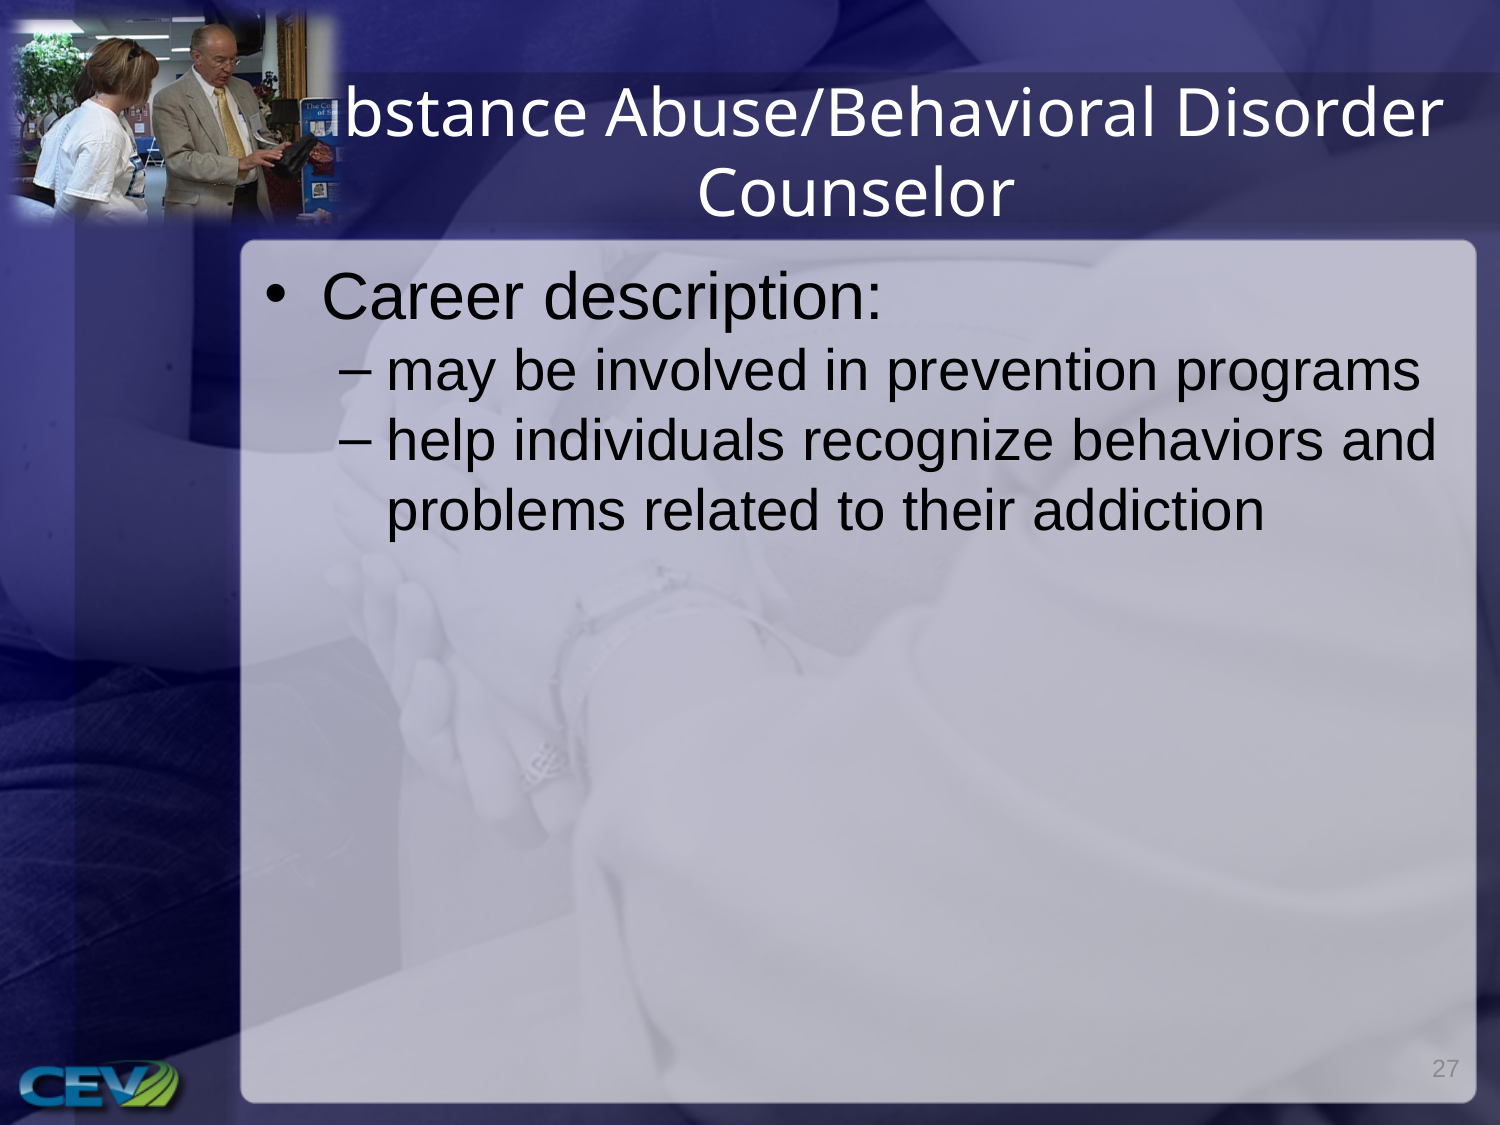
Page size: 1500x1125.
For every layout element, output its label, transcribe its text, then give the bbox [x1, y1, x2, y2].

picture [0, 0, 1500, 1125]
title Substance Abuse/Behavioral Disorder Counselor [355, 75, 1463, 225]
list Career description: may be involved in prevention programs help individuals recognize behaviors and problems related to their addiction [249, 245, 1463, 1038]
slide_number 27 [1125, 1037, 1475, 1098]
